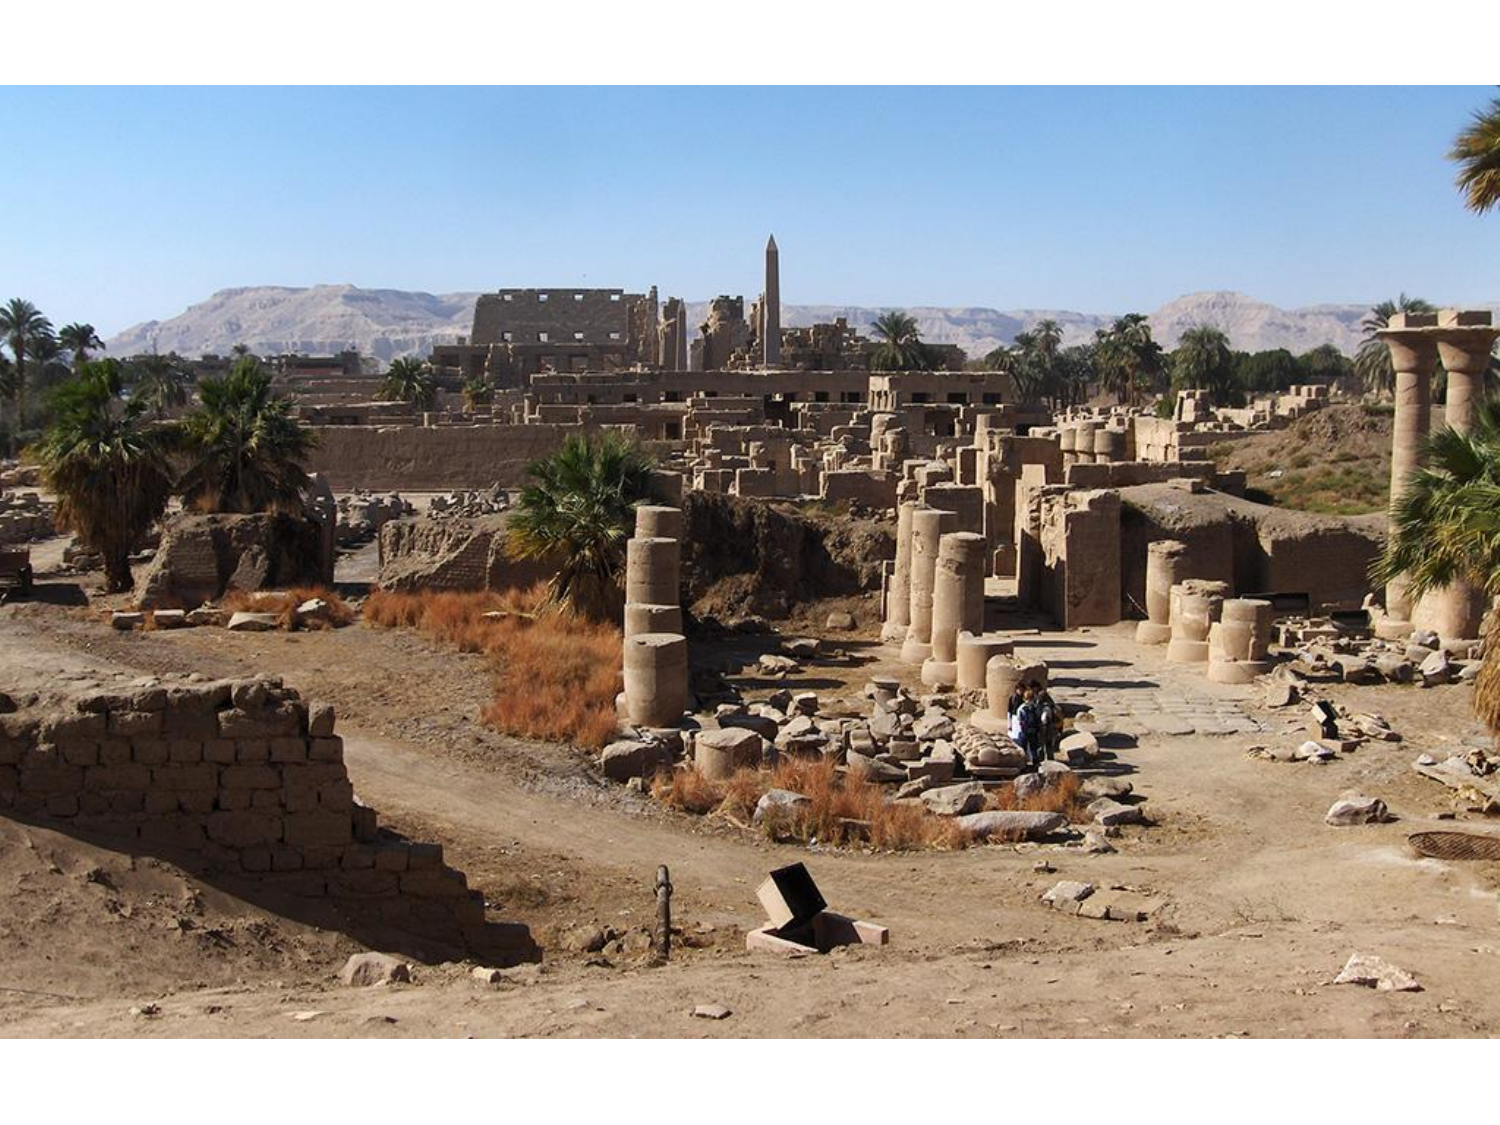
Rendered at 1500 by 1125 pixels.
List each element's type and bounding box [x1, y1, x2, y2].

picture [0, 85, 1500, 1039]
